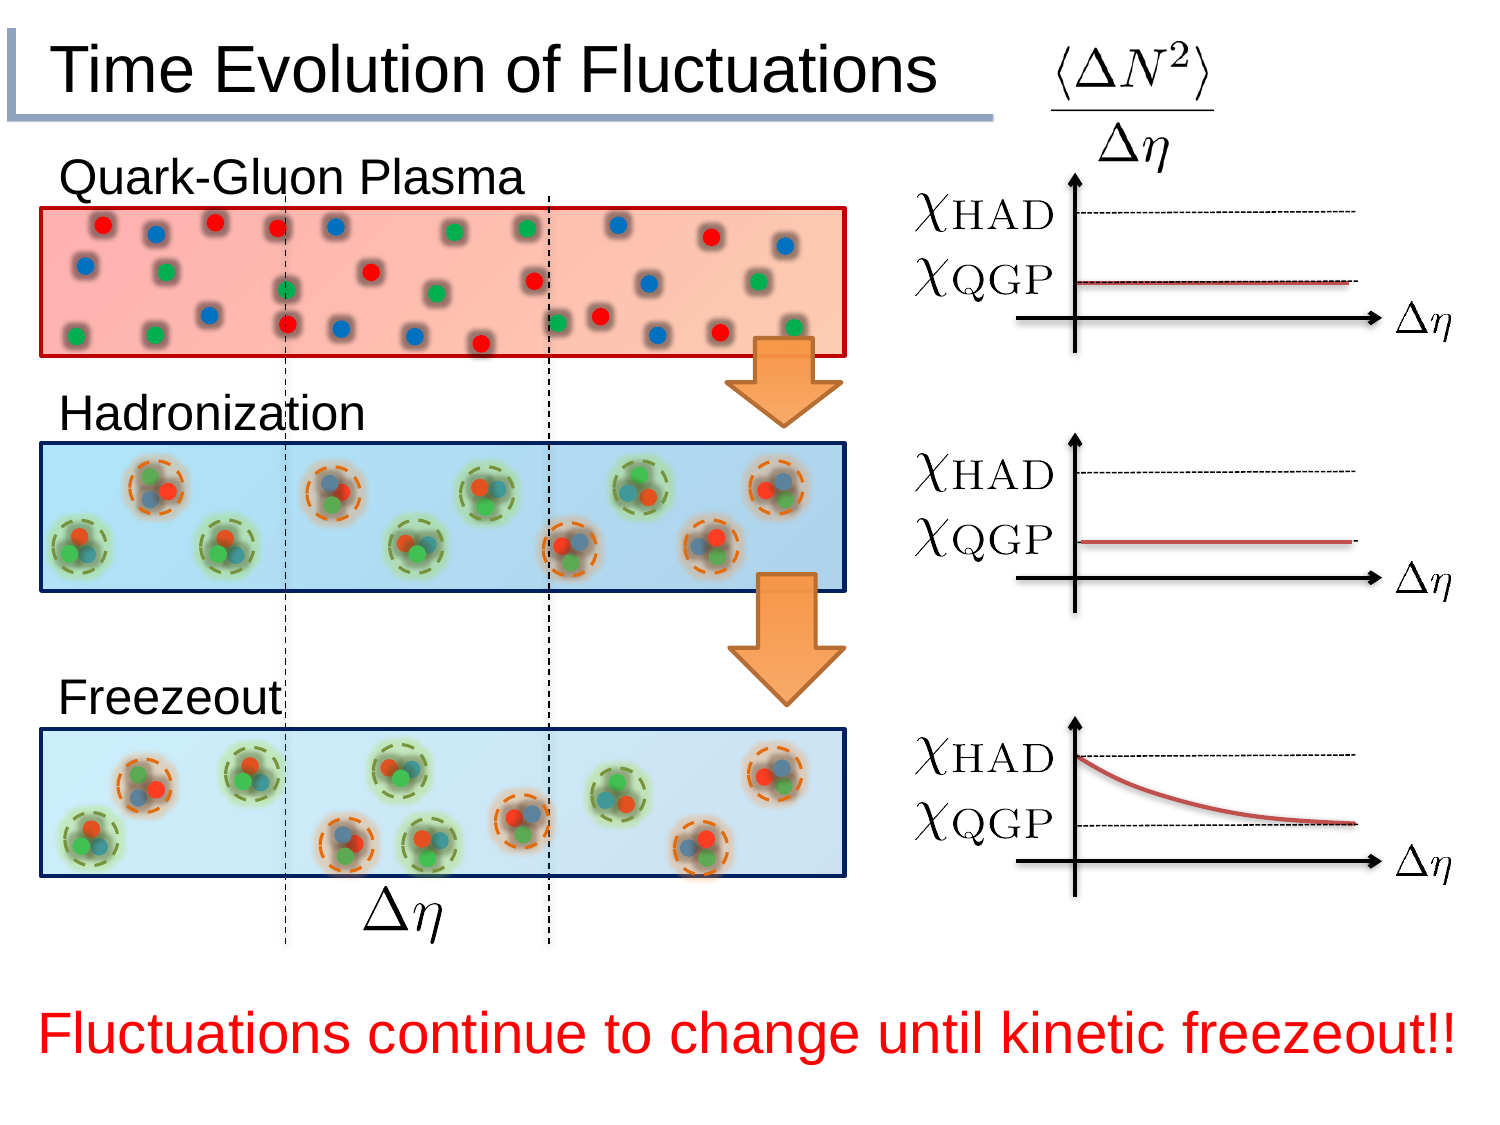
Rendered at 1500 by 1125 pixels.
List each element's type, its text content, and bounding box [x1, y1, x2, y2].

text_box [589, 305, 612, 328]
text_box Freezeout [42, 656, 281, 732]
text_box [638, 273, 661, 295]
text_box [286, 242, 307, 358]
text_box [1088, 766, 1356, 822]
picture [915, 193, 1053, 232]
text_box [371, 742, 429, 800]
text_box Freezeout [290, 656, 298, 732]
text_box Quark-Gluon Plasma [109, 750, 180, 821]
text_box [783, 316, 806, 335]
text_box [127, 458, 185, 517]
text_box [155, 261, 178, 284]
text_box [550, 441, 554, 518]
text_box [291, 314, 299, 335]
text_box Hadronization [290, 373, 382, 449]
text_box [493, 792, 544, 850]
text_box Fluctuations continue to change until kinetic freezeout!! [22, 987, 1476, 1073]
picture [915, 258, 1052, 302]
text_box [443, 221, 466, 244]
text_box [145, 223, 168, 246]
text_box [555, 312, 569, 335]
text_box [746, 745, 804, 803]
picture [362, 886, 443, 944]
text_box [318, 816, 375, 874]
text_box [700, 226, 723, 249]
text_box [612, 458, 669, 517]
text_box [555, 520, 599, 579]
text_box [709, 321, 732, 344]
text_box [387, 517, 445, 576]
picture [915, 453, 1053, 492]
text_box [747, 270, 770, 293]
text_box [92, 214, 115, 237]
text_box [360, 261, 383, 284]
text_box [39, 206, 280, 358]
text_box [550, 580, 554, 593]
text_box [544, 576, 548, 593]
text_box [555, 206, 847, 358]
text_box [291, 441, 543, 593]
text_box [65, 325, 88, 348]
text_box [727, 572, 847, 708]
text_box [508, 206, 548, 313]
text_box [275, 281, 280, 299]
text_box [204, 212, 227, 234]
text_box [39, 441, 280, 593]
text_box [523, 270, 543, 293]
text_box [589, 766, 647, 824]
picture [1394, 300, 1452, 342]
text_box [276, 317, 280, 332]
text_box [39, 727, 281, 878]
text_box [74, 255, 97, 278]
text_box [291, 212, 543, 358]
text_box [325, 216, 347, 238]
text_box [290, 727, 544, 878]
text_box [291, 280, 298, 301]
picture [915, 801, 1052, 846]
text_box [425, 282, 448, 305]
text_box [607, 214, 630, 237]
picture [1394, 560, 1452, 602]
text_box [539, 314, 548, 358]
text_box [198, 517, 256, 576]
text_box Hadronization [43, 373, 281, 449]
text_box [682, 517, 740, 576]
text_box [646, 324, 669, 347]
picture [915, 518, 1052, 562]
text_box [516, 217, 539, 240]
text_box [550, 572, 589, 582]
text_box [144, 324, 167, 347]
text_box [672, 819, 730, 877]
text_box [470, 332, 493, 355]
text_box [223, 745, 281, 803]
text_box [554, 727, 847, 878]
text_box [555, 441, 847, 593]
text_box [724, 335, 844, 429]
picture [915, 736, 1053, 776]
text_box [400, 816, 458, 874]
text_box [747, 458, 805, 517]
text_box [198, 304, 221, 327]
text_box [304, 464, 362, 523]
title Time Evolution of Fluctuations [15, 17, 1004, 115]
text_box [259, 212, 285, 358]
picture [1394, 844, 1452, 886]
text_box [267, 217, 280, 240]
text_box [404, 325, 426, 348]
picture [1051, 41, 1214, 173]
text_box [550, 206, 577, 358]
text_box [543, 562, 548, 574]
text_box [458, 464, 516, 523]
text_box [62, 810, 120, 868]
text_box [330, 318, 353, 341]
text_box [115, 757, 173, 815]
text_box [774, 235, 797, 258]
text_box [50, 518, 108, 576]
text_box Quark-Gluon Plasma [43, 137, 541, 212]
